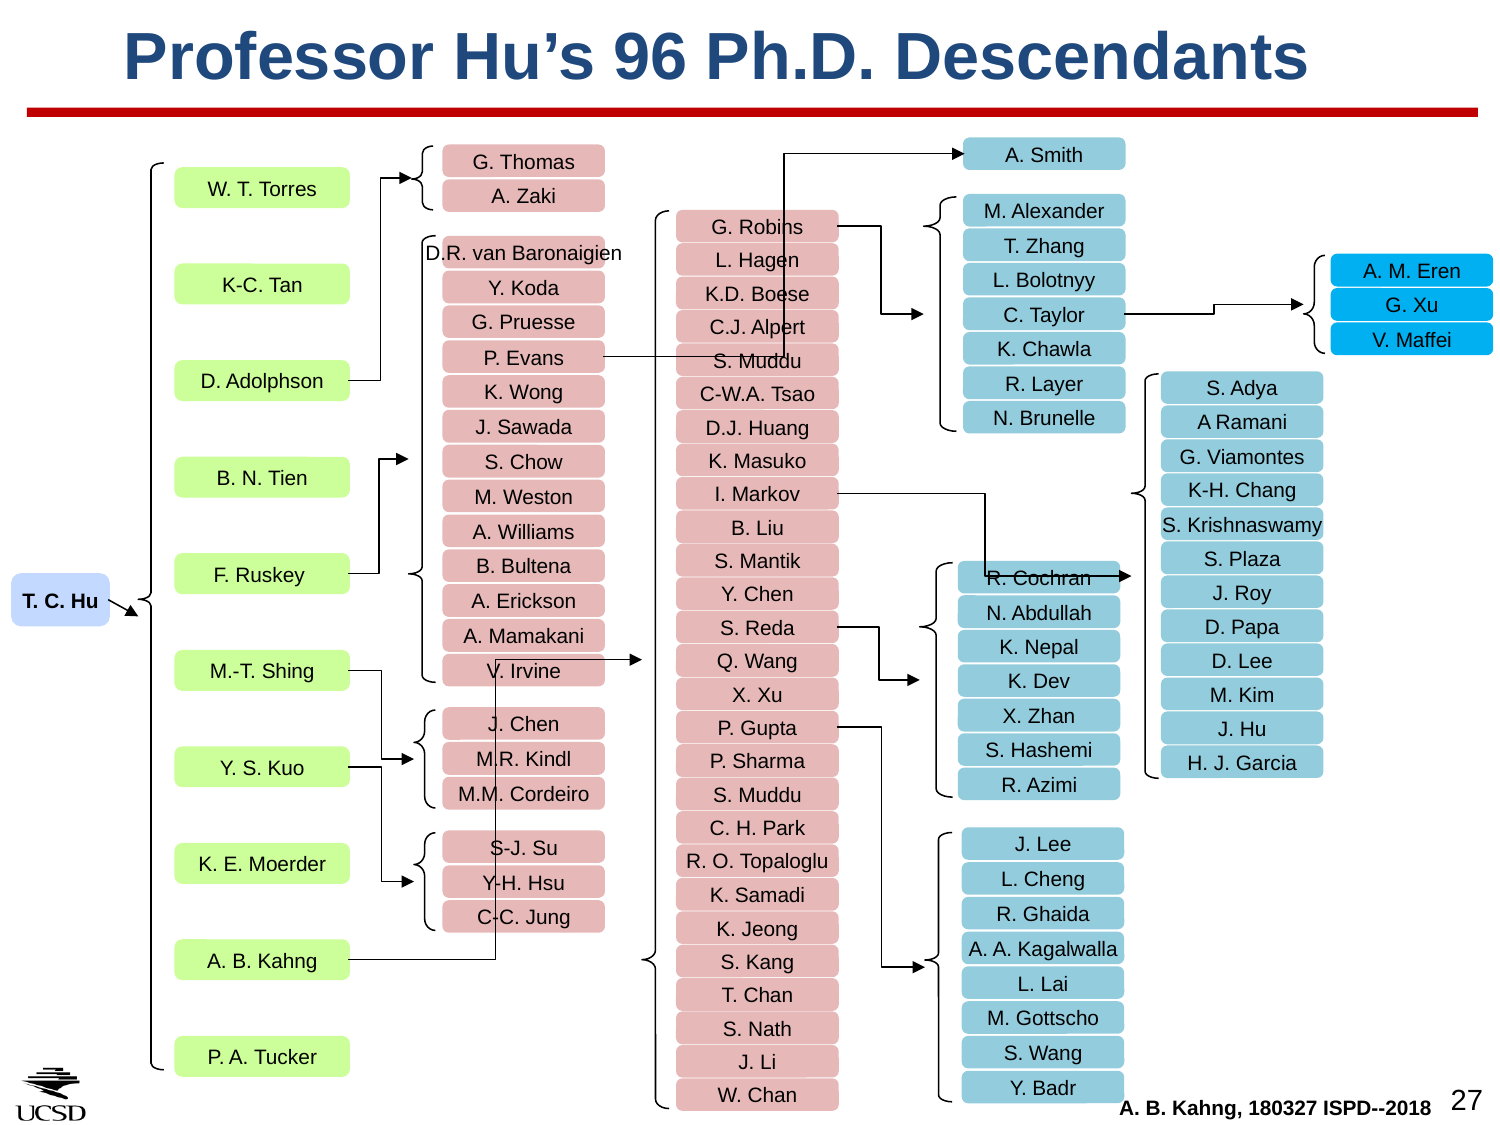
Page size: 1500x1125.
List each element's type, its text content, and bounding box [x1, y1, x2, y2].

text_box M.M. Cordeiro [496, 778, 604, 809]
text_box S. Plaza [1162, 542, 1322, 573]
text_box [139, 162, 164, 1070]
text_box J. Chen [444, 708, 494, 739]
text_box [643, 365, 670, 1109]
text_box S. Wang [963, 1037, 1123, 1067]
text_box R. Azimi [959, 769, 1119, 799]
text_box M. Kim [1162, 679, 1322, 709]
text_box M.R. Kindl [496, 743, 604, 774]
text_box D. Lee [1162, 645, 1322, 675]
text_box V. Maffei [1332, 323, 1492, 354]
text_box Q. Wang [677, 645, 838, 676]
text_box G. Viamontes [1162, 440, 1322, 471]
text_box L. Lai [963, 967, 1123, 998]
text_box S. Adya [1162, 372, 1322, 403]
text_box S. Krishnaswamy [1162, 509, 1322, 539]
text_box X. Zhan [959, 700, 1119, 730]
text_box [836, 726, 926, 961]
text_box P. Sharma [677, 745, 831, 776]
text_box S. Nath [677, 1012, 838, 1043]
text_box [1132, 373, 1159, 779]
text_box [348, 178, 412, 381]
picture [12, 1063, 88, 1125]
text_box [409, 235, 436, 683]
text_box N. Abdullah [959, 596, 1119, 627]
text_box T. Zhang [968, 229, 1124, 260]
text_box Professor Hu’s 96 Ph.D. Descendants [108, 0, 1459, 110]
text_box A. B. Kahng [175, 940, 349, 979]
text_box L. Cheng [963, 863, 1123, 894]
text_box [920, 562, 953, 798]
text_box A. Smith [964, 139, 1124, 169]
text_box R. O. Topaloglu [677, 846, 831, 876]
text_box H. J. Garcia [1162, 747, 1322, 777]
text_box M. Gottscho [963, 1002, 1123, 1033]
text_box Y-H. Hsu [496, 866, 604, 897]
text_box N. Brunelle [964, 402, 1124, 432]
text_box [348, 670, 415, 743]
text_box K. Jeong [677, 912, 831, 943]
text_box D.J. Huang [677, 411, 838, 442]
text_box G. Pruesse [444, 306, 597, 337]
text_box M.R. Kindl [443, 743, 494, 774]
text_box J. Hu [1162, 712, 1322, 743]
text_box Y. S. Kuo [175, 747, 349, 786]
text_box Y. Badr [963, 1072, 1123, 1102]
text_box C-C. Jung [444, 901, 494, 932]
text_box Y. Chen [677, 578, 838, 609]
text_box Y. Koda [443, 272, 597, 302]
text_box S. Mantik [677, 545, 838, 576]
text_box A. Erickson [443, 585, 604, 616]
text_box T. C. Hu [12, 574, 109, 625]
text_box G. Xu [1332, 289, 1492, 320]
text_box J. Roy [1162, 577, 1322, 607]
text_box R. Layer [964, 367, 1124, 398]
text_box K. Nepal [959, 631, 1119, 661]
text_box S. Muddu [677, 779, 831, 809]
text_box M. Weston [444, 481, 604, 511]
text_box J. Chen [496, 708, 604, 739]
text_box A. Mamakani [443, 620, 604, 651]
text_box C-W.A. Tsao [677, 378, 838, 408]
text_box A. A. Kagalwalla [963, 933, 1123, 963]
text_box R. Cochran [959, 562, 1119, 592]
text_box R. Ghaida [963, 898, 1123, 928]
text_box [418, 710, 436, 808]
text_box S. Kang [677, 946, 838, 976]
text_box D.R. van Baronaigien [444, 237, 597, 267]
text_box J. Sawada [443, 411, 604, 442]
text_box M.M. Cordeiro [443, 778, 494, 809]
text_box J. Lee [963, 828, 1123, 859]
text_box K. Samadi [677, 879, 831, 910]
text_box D. Papa [1162, 610, 1322, 641]
text_box K. Dev [959, 665, 1119, 696]
text_box F. Ruskey [176, 554, 349, 593]
text_box V. Irvine [444, 655, 604, 685]
text_box M. Alexander [968, 195, 1124, 225]
text_box P. A. Tucker [175, 1037, 349, 1076]
text_box K. Masuko [677, 445, 838, 475]
text_box S. Chow [443, 446, 604, 477]
text_box [940, 365, 957, 432]
text_box I. Markov [677, 478, 838, 508]
text_box L. Bolotnyy [968, 264, 1124, 294]
text_box B. Bultena [444, 550, 604, 581]
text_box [348, 766, 415, 865]
text_box P. Gupta [677, 712, 838, 742]
text_box K-C. Tan [175, 265, 343, 303]
text_box B. Liu [677, 511, 838, 542]
text_box P. Evans [444, 341, 604, 372]
text_box A Ramani [1162, 406, 1322, 437]
text_box S-J. Su [496, 831, 604, 862]
text_box W. T. Torres [175, 168, 349, 207]
text_box [412, 146, 434, 210]
text_box G. Thomas [444, 146, 604, 176]
text_box [418, 832, 436, 931]
text_box A. Zaki [444, 180, 597, 211]
text_box [1304, 255, 1325, 354]
text_box A. M. Eren [1332, 255, 1492, 285]
text_box T. Chan [677, 979, 838, 1010]
text_box S. Hashemi [959, 734, 1119, 765]
text_box Y-H. Hsu [444, 866, 494, 897]
text_box K. E. Moerder [175, 844, 349, 883]
text_box C-C. Jung [496, 901, 604, 932]
text_box S. Muddu [677, 365, 838, 375]
text_box C. H. Park [677, 812, 831, 843]
text_box S-J. Su [444, 831, 494, 862]
text_box J. Li [677, 1046, 838, 1076]
text_box [929, 832, 953, 1102]
text_box K. Wong [444, 376, 604, 407]
text_box K-H. Chang [1162, 474, 1322, 505]
text_box B. N. Tien [175, 458, 349, 497]
text_box A. Williams [444, 516, 604, 546]
text_box K. Chawla [966, 333, 1124, 363]
text_box X. Xu [677, 679, 838, 709]
text_box M.-T. Shing [175, 651, 349, 690]
text_box W. Chan [677, 1079, 838, 1110]
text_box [603, 153, 965, 357]
text_box C. Taylor [968, 298, 1124, 329]
text_box D. Adolphson [175, 361, 349, 400]
text_box S. Reda [677, 612, 838, 642]
